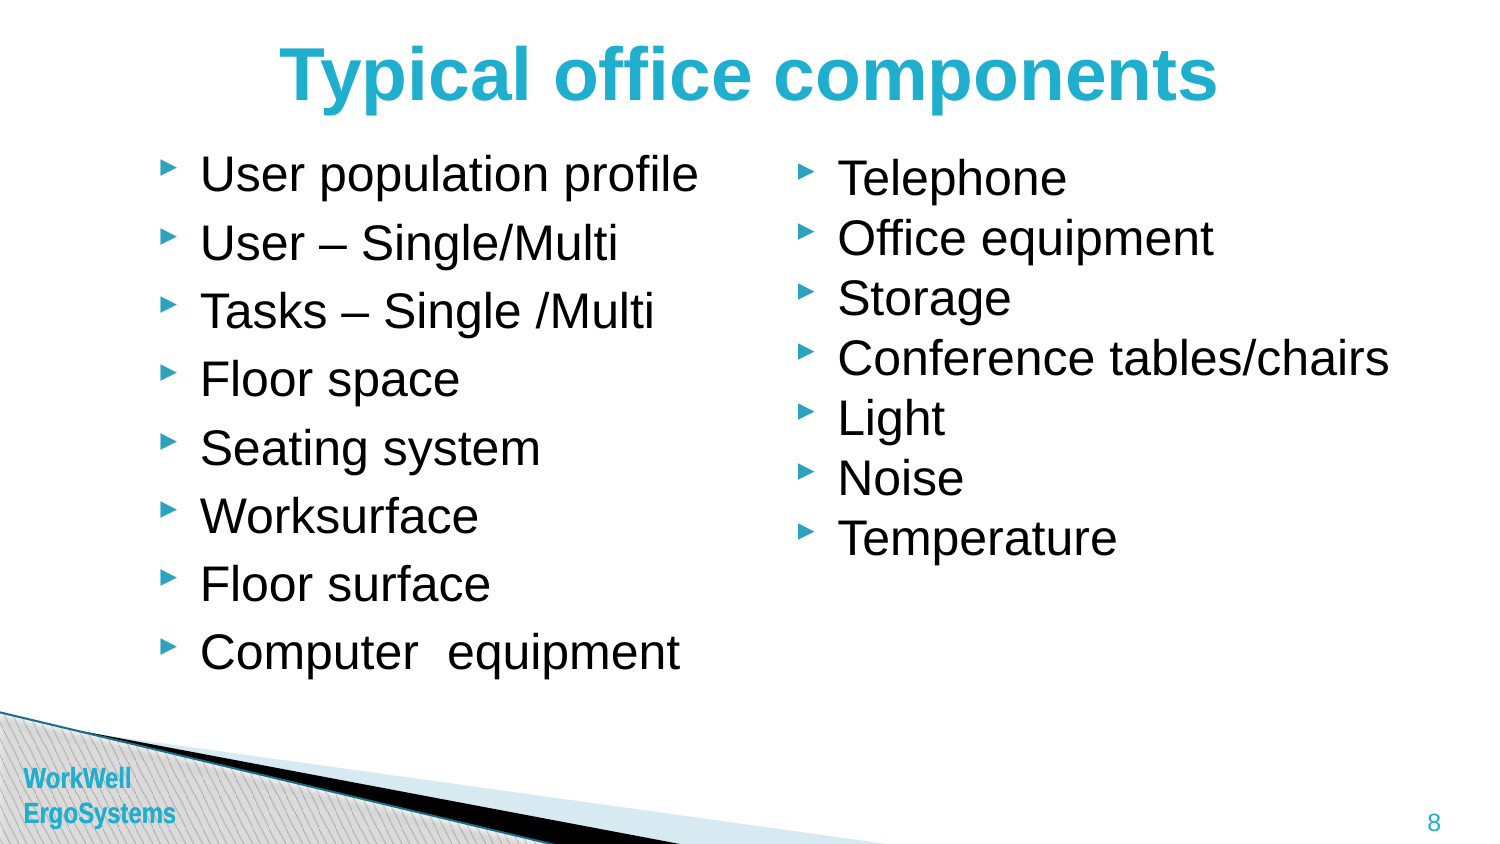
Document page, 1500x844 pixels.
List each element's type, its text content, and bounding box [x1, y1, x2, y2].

title Typical office components [0, 0, 1500, 141]
list User population profile User – Single/Multi Tasks – Single /Multi Floor space Seating system Worksurface Floor surface Computer equipment [125, 134, 789, 730]
text_box Telephone Office equipment Storage Conference tables/chairs Light Noise Temperature [762, 137, 1475, 573]
slide_number 8 [1412, 798, 1473, 844]
